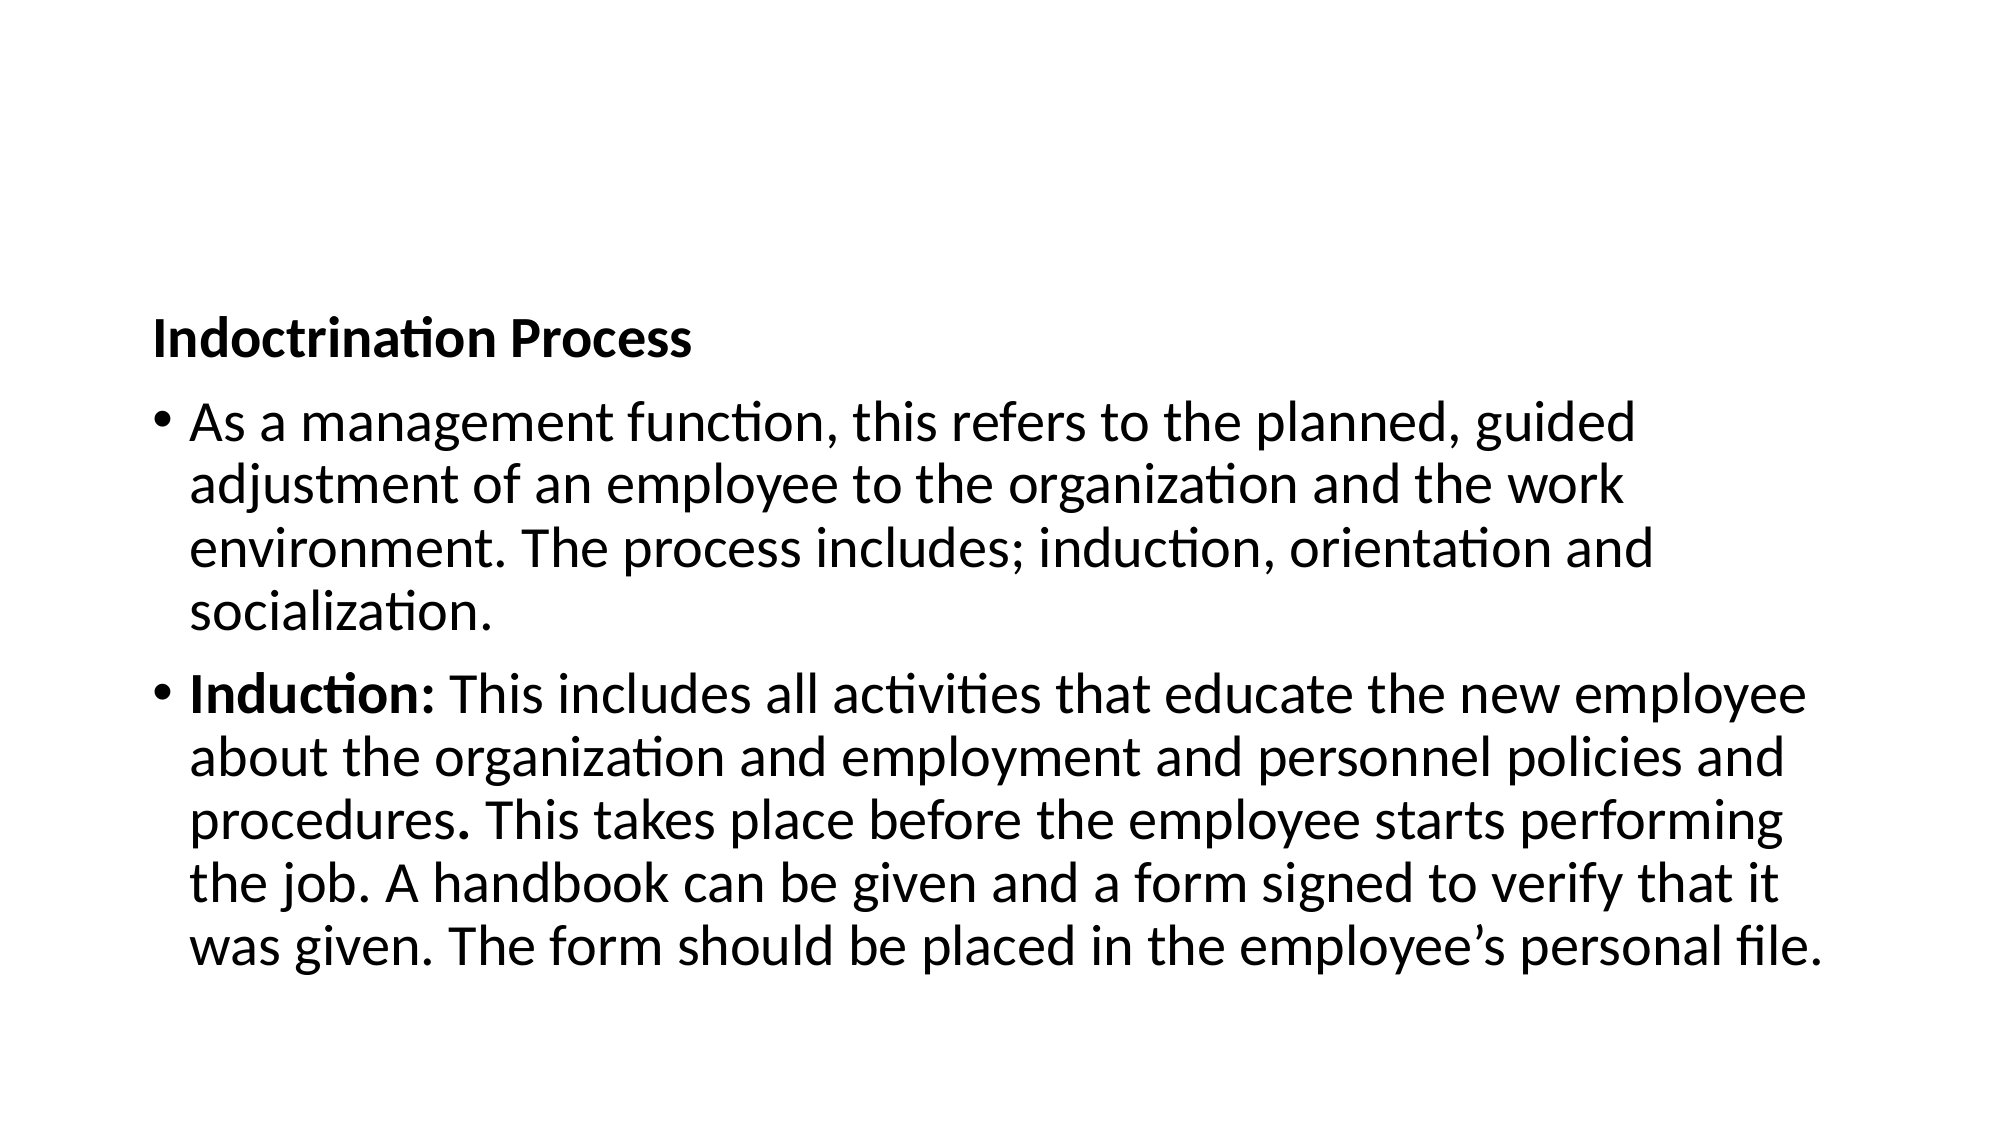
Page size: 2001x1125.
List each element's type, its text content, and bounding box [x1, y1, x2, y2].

list Indoctrination Process As a management function, this refers to the planned, guided adjustment of an employee to the organization and the work environment. The process includes; induction, orientation and socialization. Induction: This includes all activities that educate the new employee about the organization and employment and personnel policies and procedures. This takes place before the employee starts performing the job. A handbook can be given and a form signed to verify that it was given. The form should be placed in the employee’s personal file. [137, 299, 1863, 1014]
